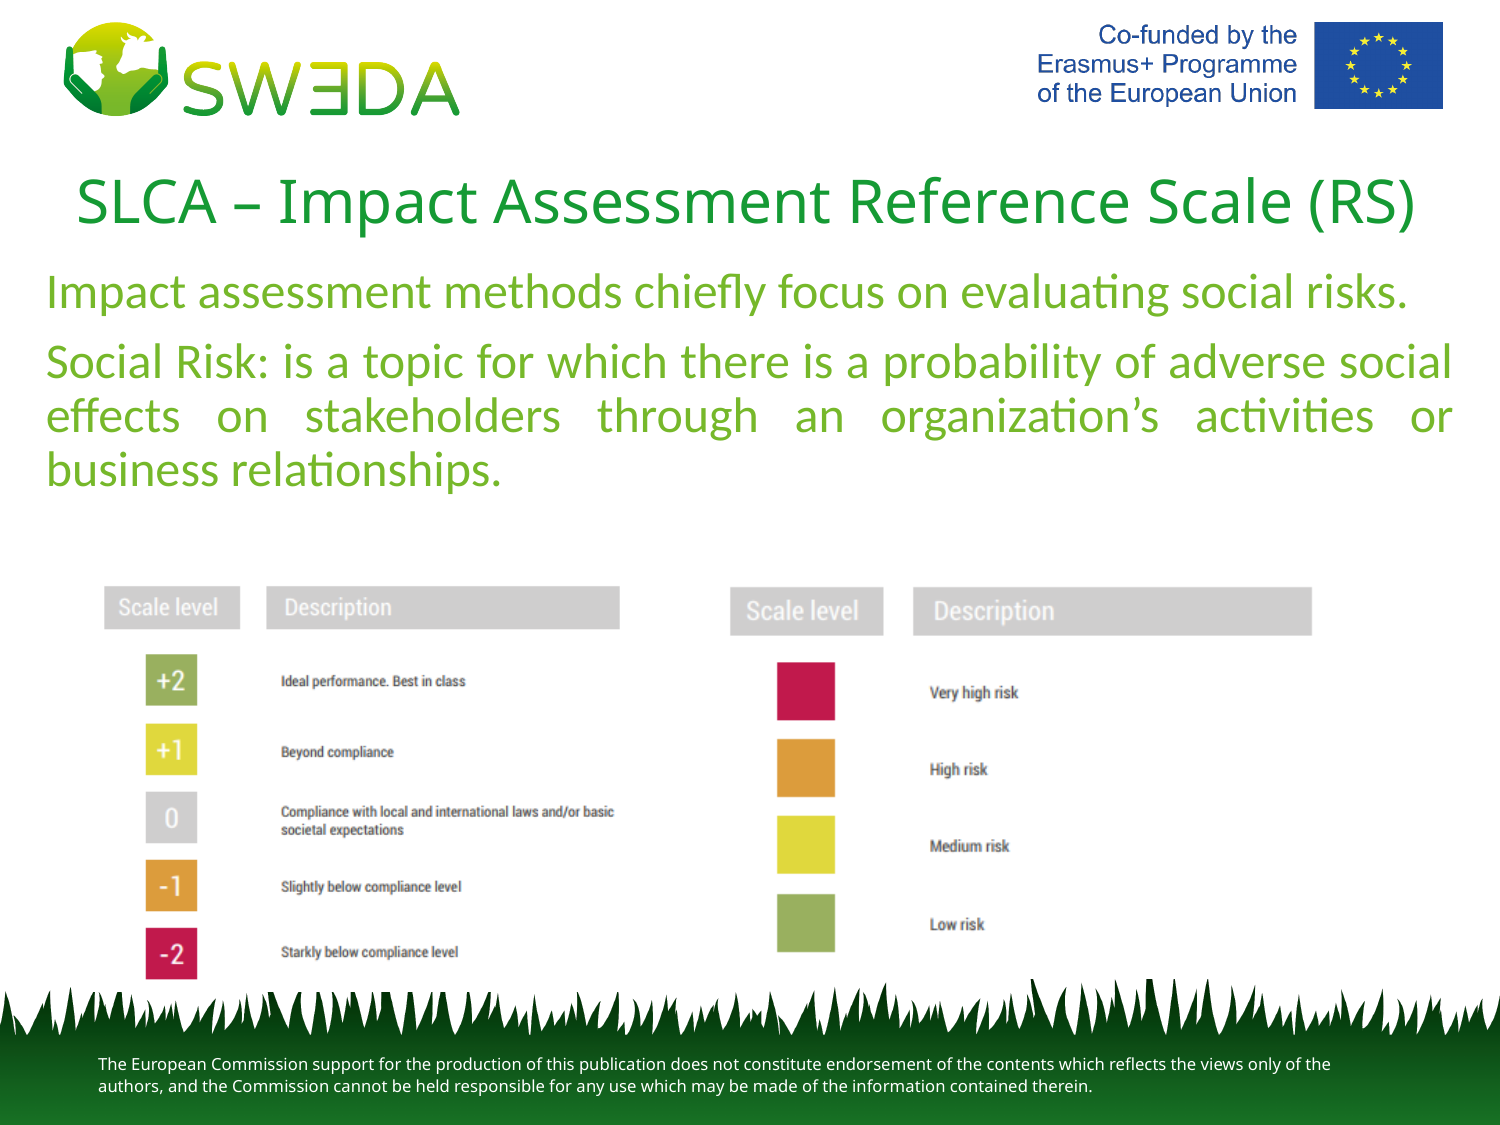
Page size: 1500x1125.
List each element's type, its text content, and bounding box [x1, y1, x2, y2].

picture [0, 578, 1500, 1125]
list Impact assessment methods chiefly focus on evaluating social risks. Social Risk: is a topic for which there is a probability of adverse social effects on stakeholders through an organization’s activities or business relationships. [30, 257, 1470, 850]
title SLCA – Impact Assessment Reference Scale (RS) [61, 131, 1439, 257]
picture [1038, 22, 1443, 109]
picture [50, 19, 462, 118]
